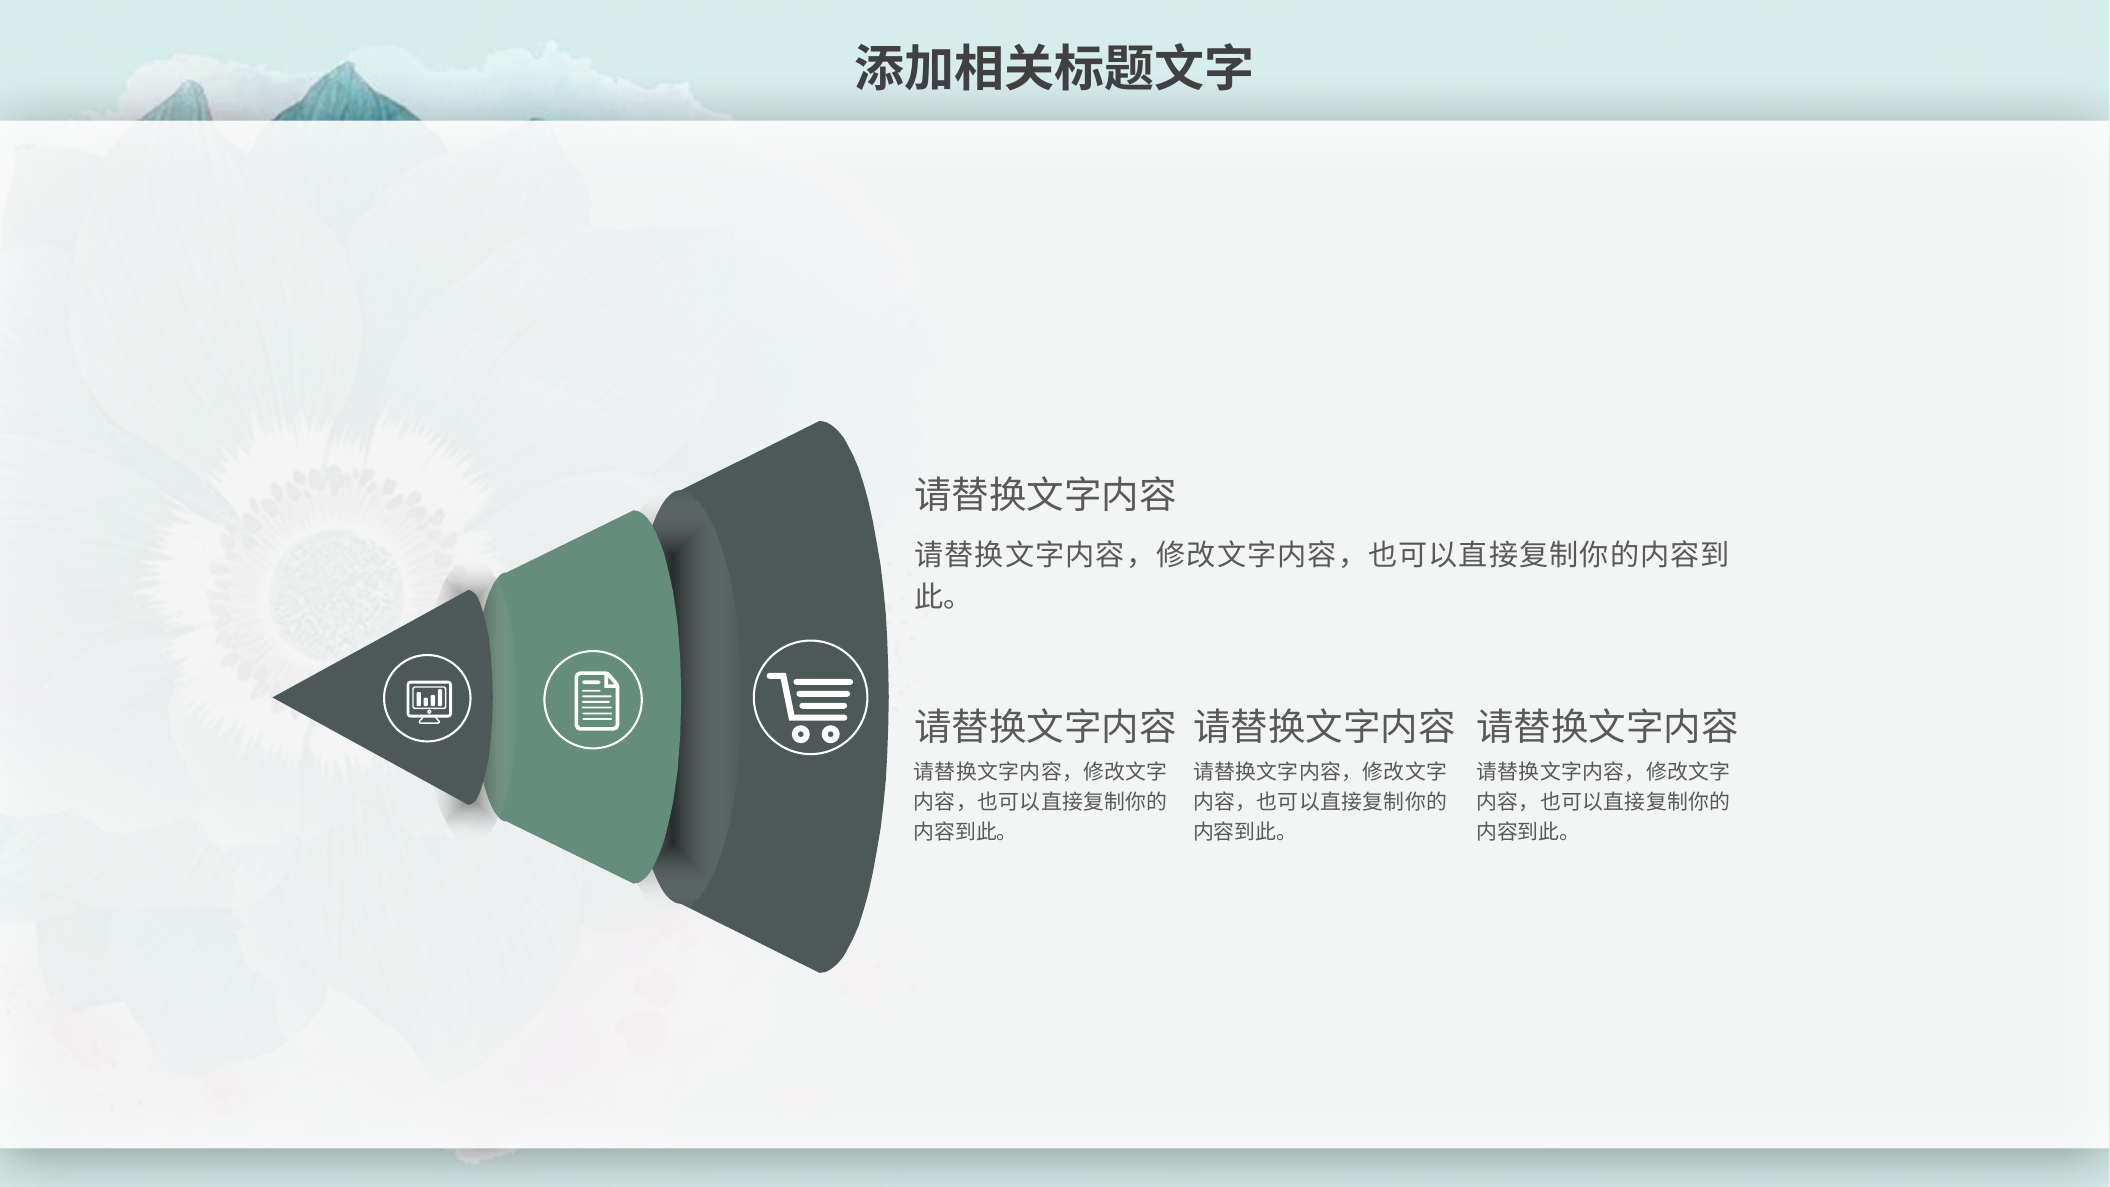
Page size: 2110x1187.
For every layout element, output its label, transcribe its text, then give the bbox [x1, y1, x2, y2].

text_box 请替换文字内容，修改文字内容，也可以直接复制你的内容到此。 [1193, 753, 1448, 844]
text_box 请替换文字内容，修改文字内容，也可以直接复制你的内容到此。 [1476, 753, 1731, 844]
text_box [672, 420, 889, 973]
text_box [544, 650, 642, 749]
text_box 请替换文字内容 [914, 461, 1179, 516]
picture [0, 0, 2110, 120]
text_box 请替换文字内容，修改文字内容，也可以直接复制你的内容到此。 [914, 753, 1168, 844]
picture [0, 1149, 2110, 1187]
text_box 请替换文字内容 [1193, 693, 1458, 748]
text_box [395, 566, 822, 833]
text_box 请替换文字内容，修改文字内容，也可以直接复制你的内容到此。 [914, 529, 1731, 614]
text_box 添加相关标题文字 [804, 36, 1305, 97]
text_box 请替换文字内容 [914, 693, 1179, 748]
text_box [251, 577, 539, 823]
text_box 02 [668, 898, 698, 905]
text_box 请替换文字内容 [1476, 693, 1742, 748]
text_box 02 [663, 495, 698, 502]
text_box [384, 654, 471, 742]
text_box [753, 640, 868, 755]
